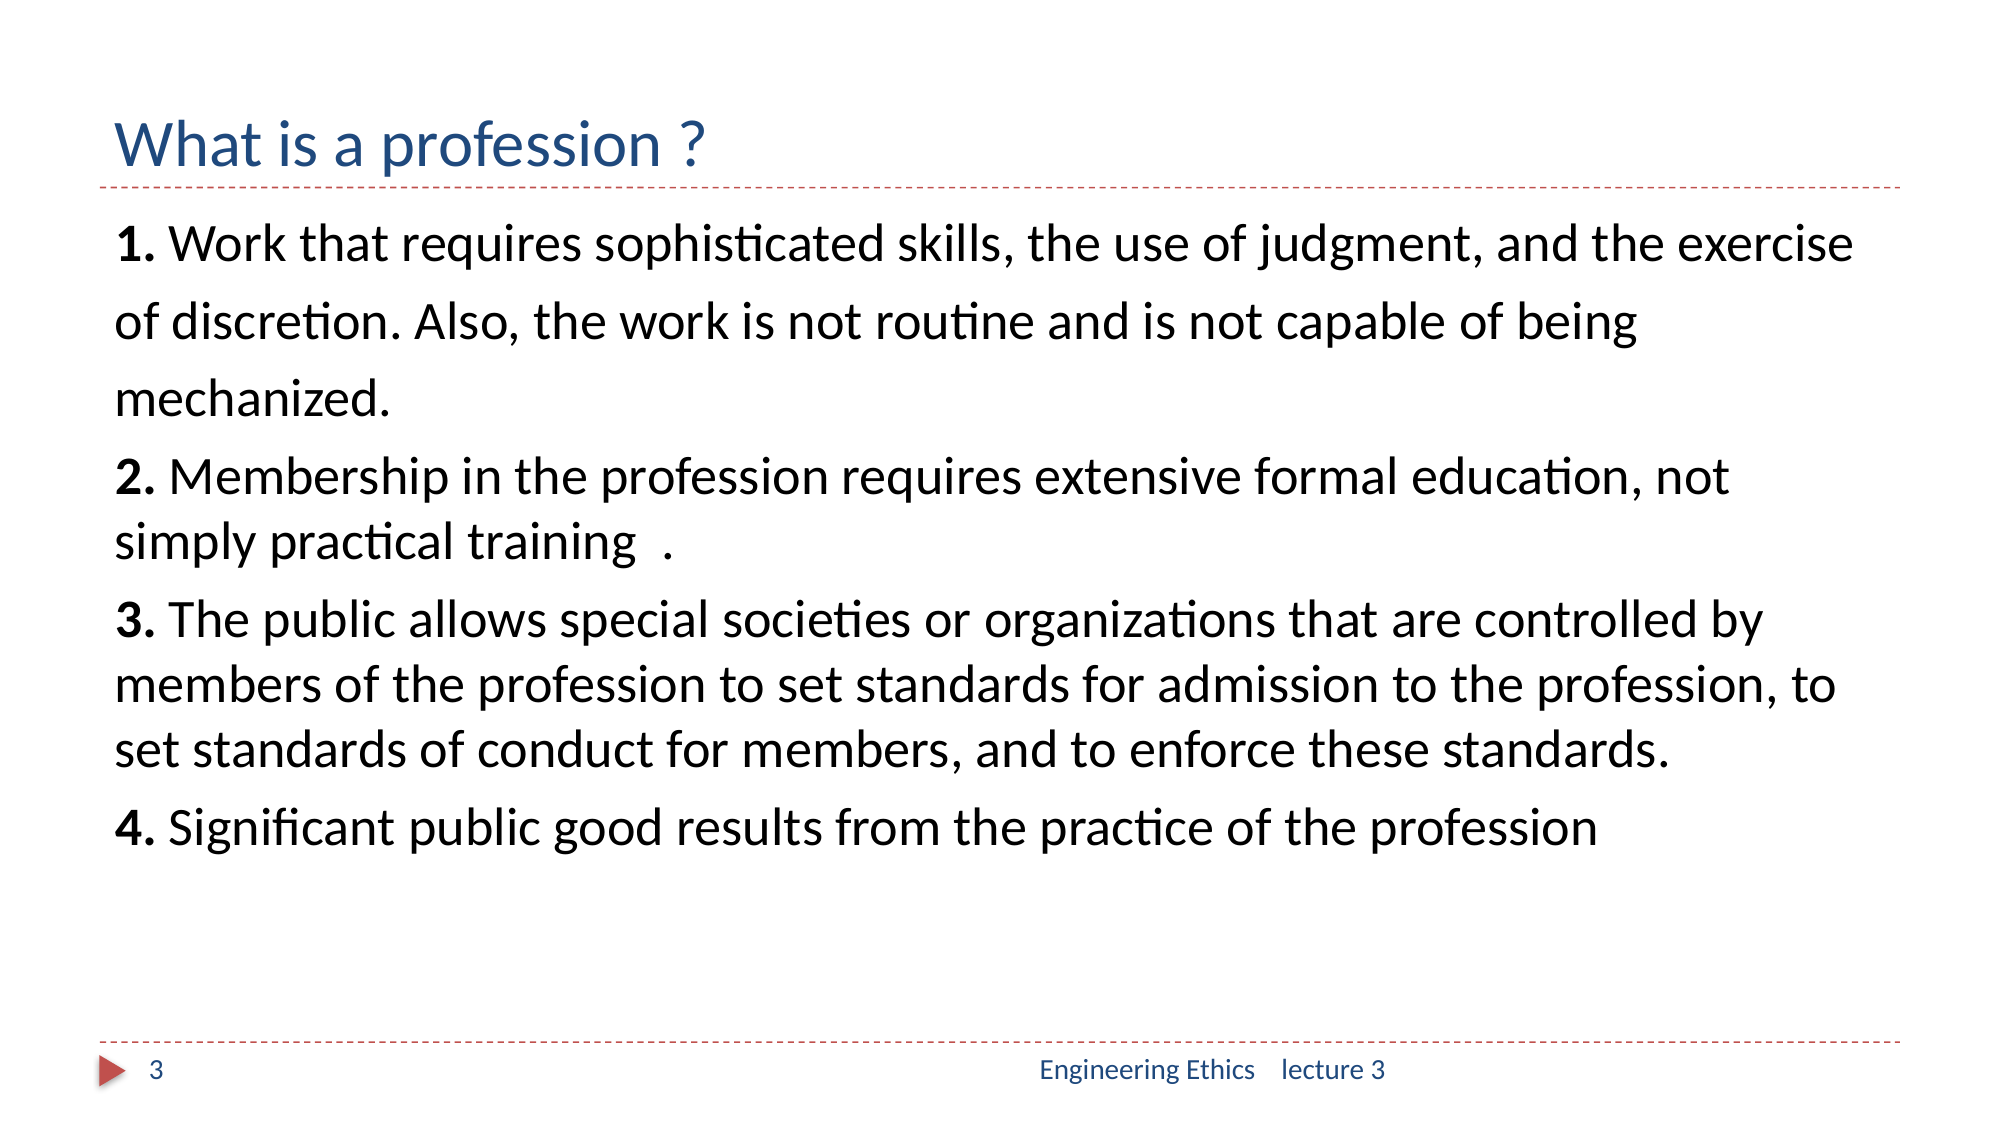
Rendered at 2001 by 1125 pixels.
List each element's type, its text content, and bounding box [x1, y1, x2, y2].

list 1. Work that requires sophisticated skills, the use of judgment, and the exercise of discretion. Also, the work is not routine and is not capable of being mechanized. 2. Membership in the profession requires extensive formal education, not simply practical training . 3. The public allows special societies or organizations that are controlled by members of the profession to set standards for admission to the profession, to set standards of conduct for members, and to enforce these standards. 4. Significant public good results from the practice of the profession [99, 200, 1900, 1010]
footer Engineering Ethics lecture 3 [634, 1042, 1401, 1103]
title What is a profession ? [99, 24, 1900, 188]
slide_number 3 [133, 1042, 568, 1103]
